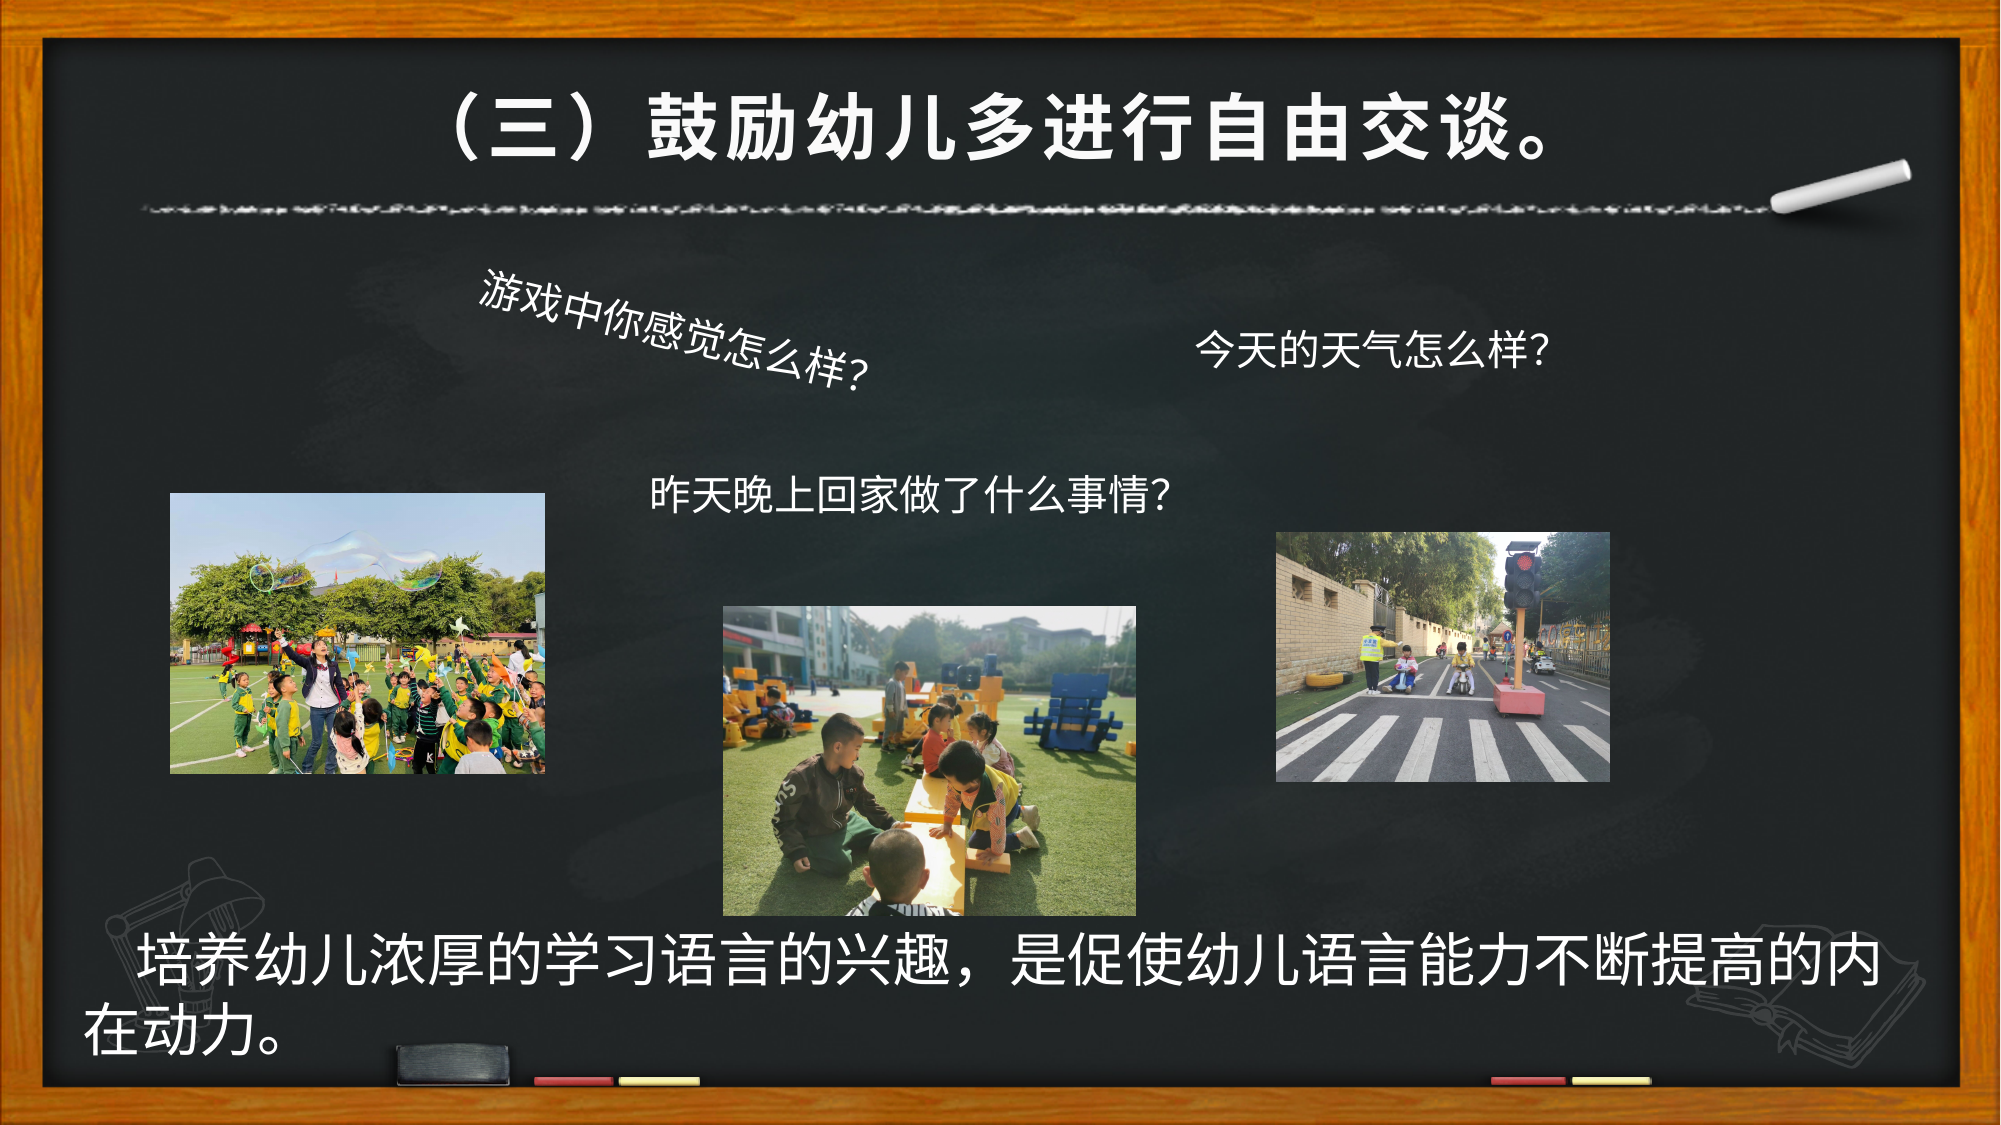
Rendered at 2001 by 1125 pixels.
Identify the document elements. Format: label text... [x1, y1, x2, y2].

text_box 昨天晚上回家做了什么事情？ [634, 461, 1226, 527]
text_box 今天的天气怎么样？ [1180, 316, 1678, 381]
text_box 游戏中你感觉怎么样？ [459, 226, 892, 412]
picture [0, 0, 2001, 1125]
text_box 培养幼儿浓厚的学习语言的兴趣，是促使幼儿语言能力不断提高的内在动力。 [68, 915, 1924, 1071]
list （三）鼓励幼儿多进行自由交谈。 [283, 73, 1717, 178]
